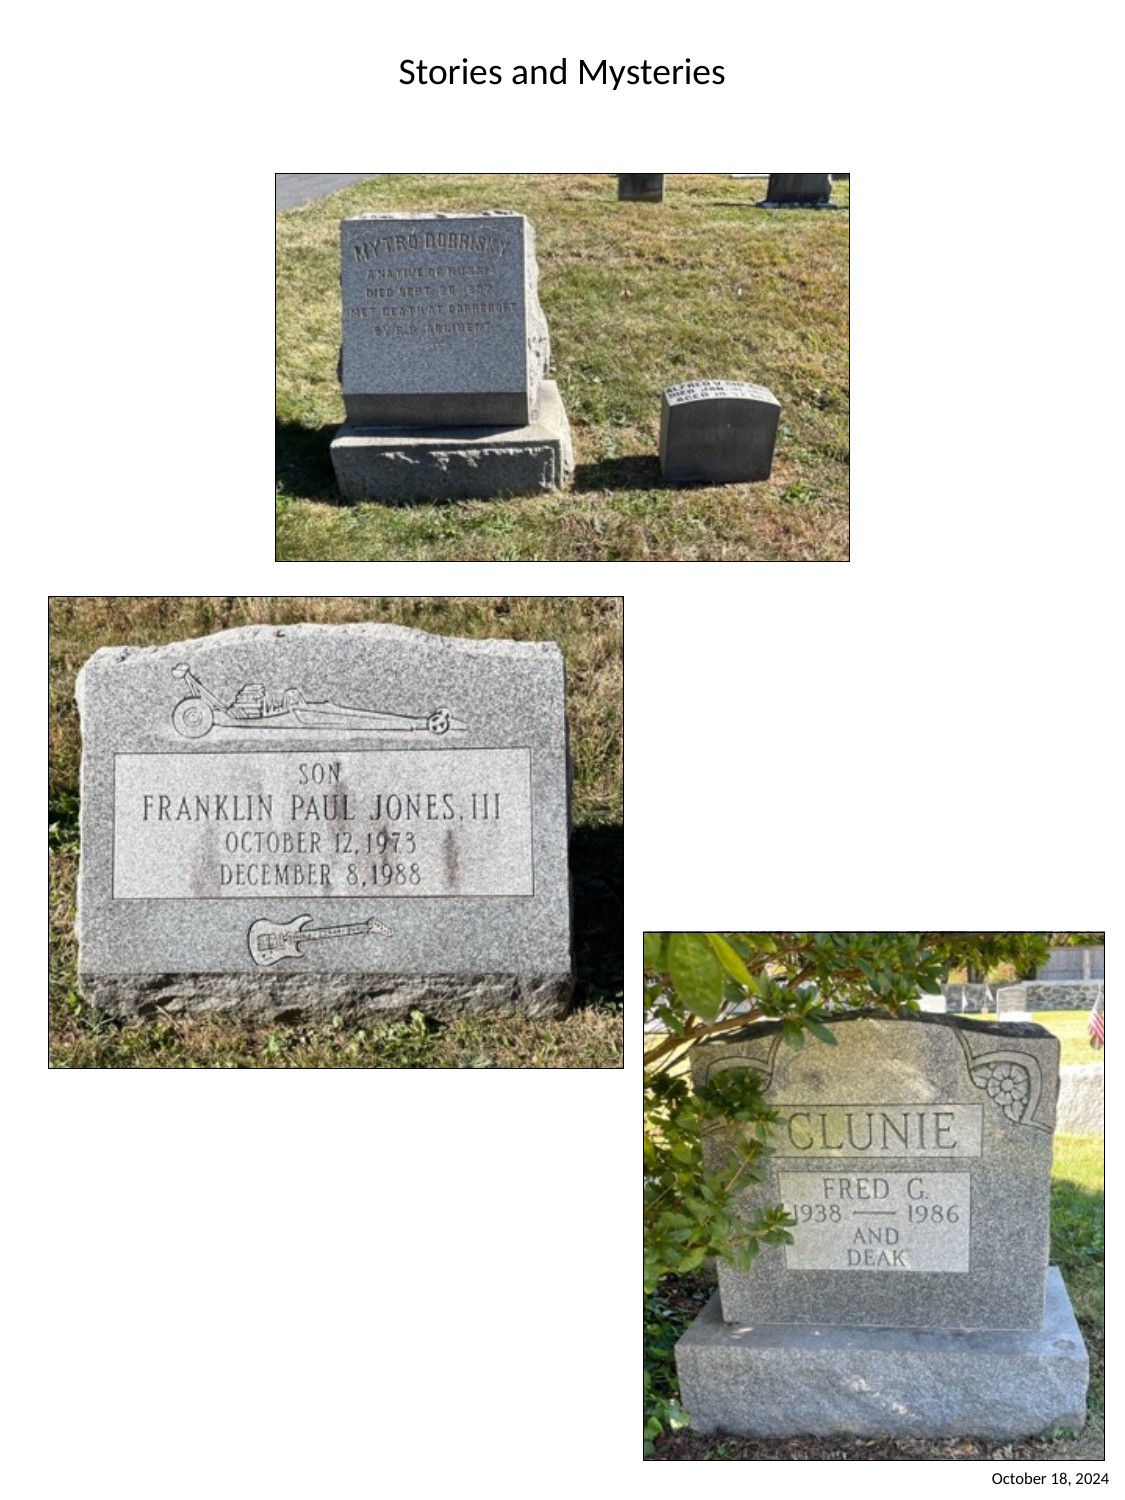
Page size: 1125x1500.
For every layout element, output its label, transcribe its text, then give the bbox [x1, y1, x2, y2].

picture [48, 596, 624, 1069]
text_box Stories and Mysteries [383, 39, 742, 100]
picture [643, 931, 1106, 1461]
picture [274, 173, 851, 562]
text_box October 18, 2024 [977, 1460, 1125, 1496]
